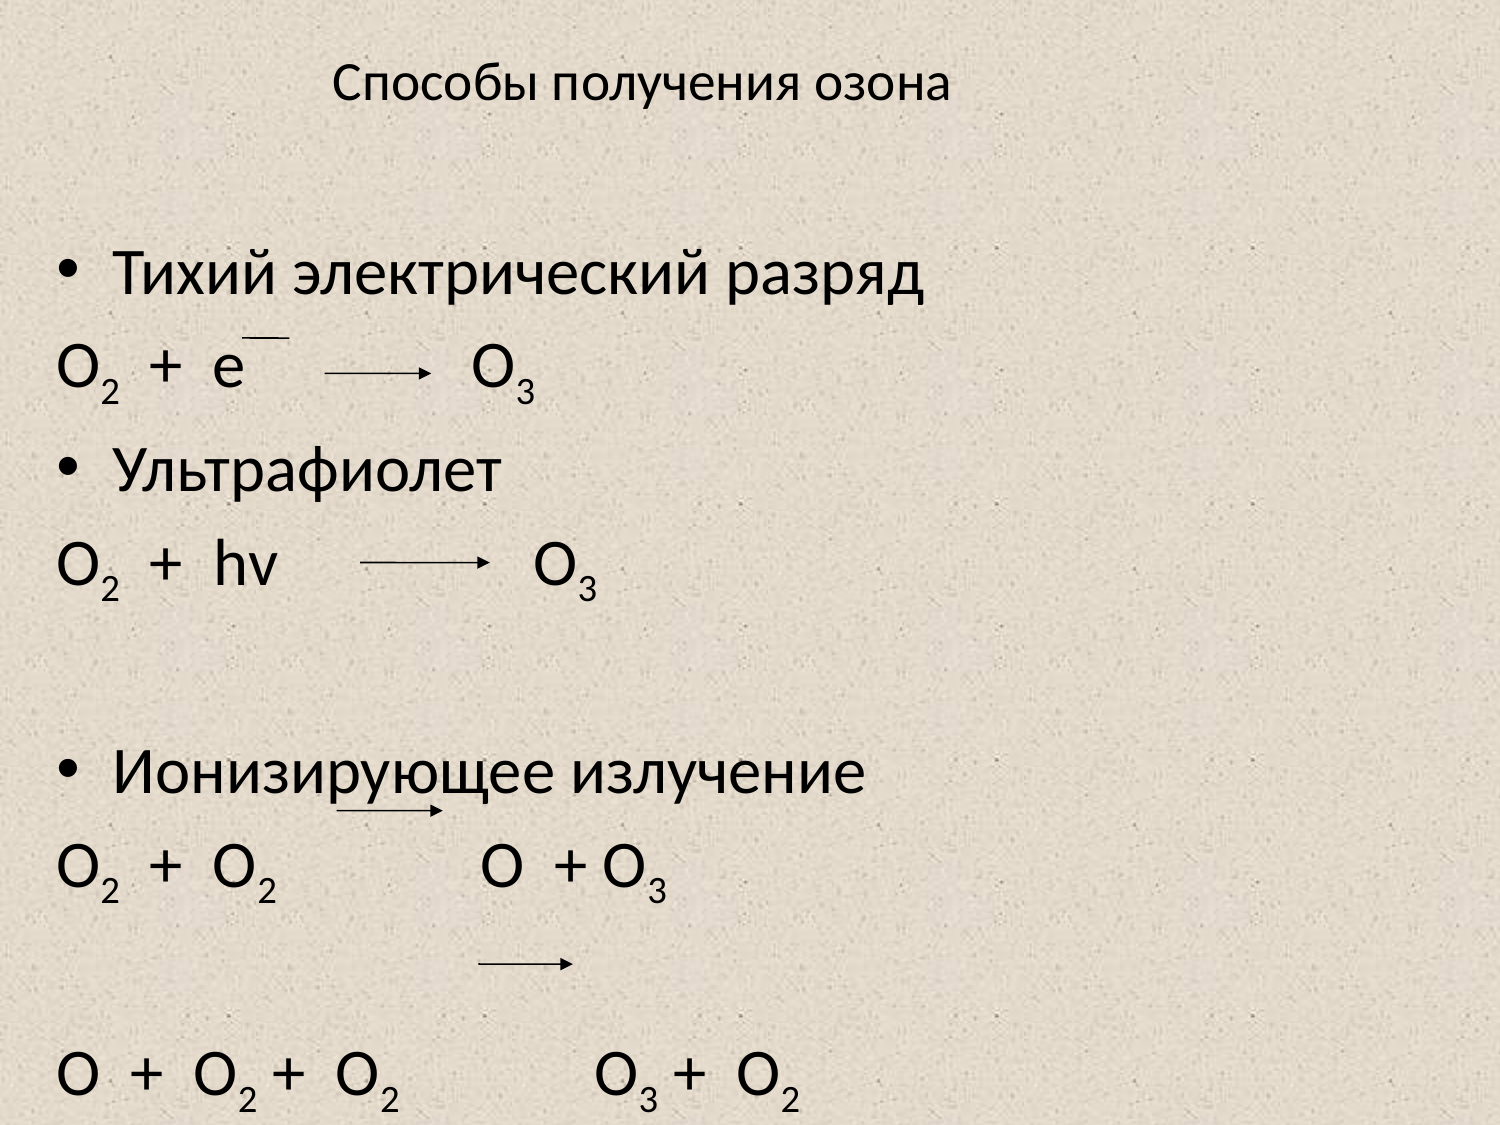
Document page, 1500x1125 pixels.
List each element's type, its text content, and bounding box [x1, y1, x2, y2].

text_box [324, 367, 432, 380]
text_box [478, 957, 573, 971]
text_box [360, 556, 490, 569]
text_box [336, 804, 443, 817]
list Тихий электрический разряд О2 + е О3 Ультрафиолет О2 + hv О3 Ионизирующее излучение О2 + О2 О + О3 О + О2 + О2 О3 + О2 [41, 220, 1425, 1059]
title Способы получения озона [35, 37, 1263, 119]
picture [0, 0, 1500, 1125]
